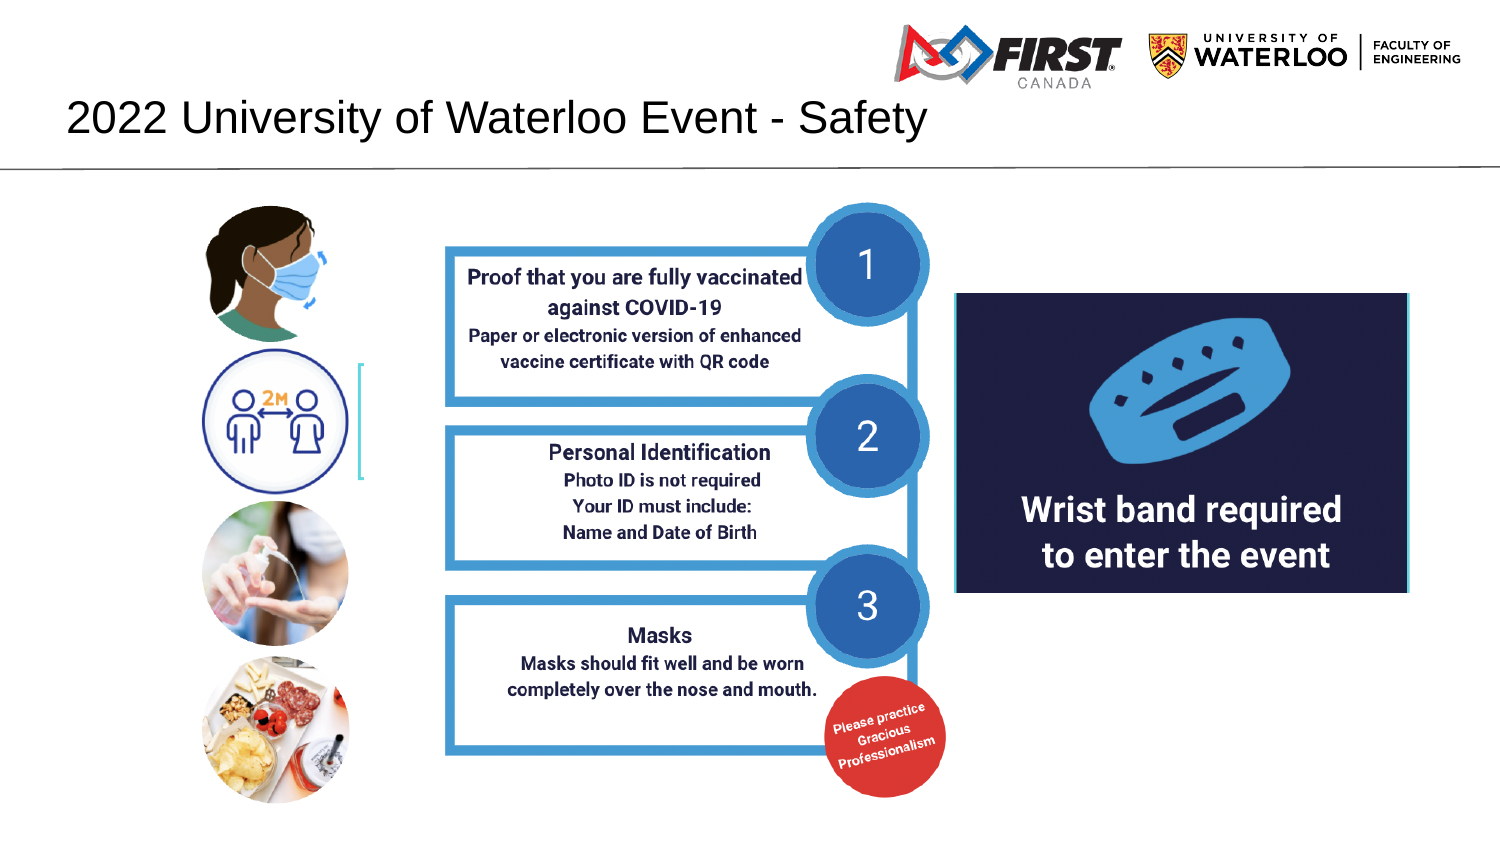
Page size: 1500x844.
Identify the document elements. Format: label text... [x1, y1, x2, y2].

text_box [0, 166, 1500, 170]
title 2022 University of Waterloo Event - Safety [51, 72, 1449, 165]
picture [192, 205, 364, 813]
picture [883, 1, 1500, 112]
picture [392, 196, 1410, 822]
